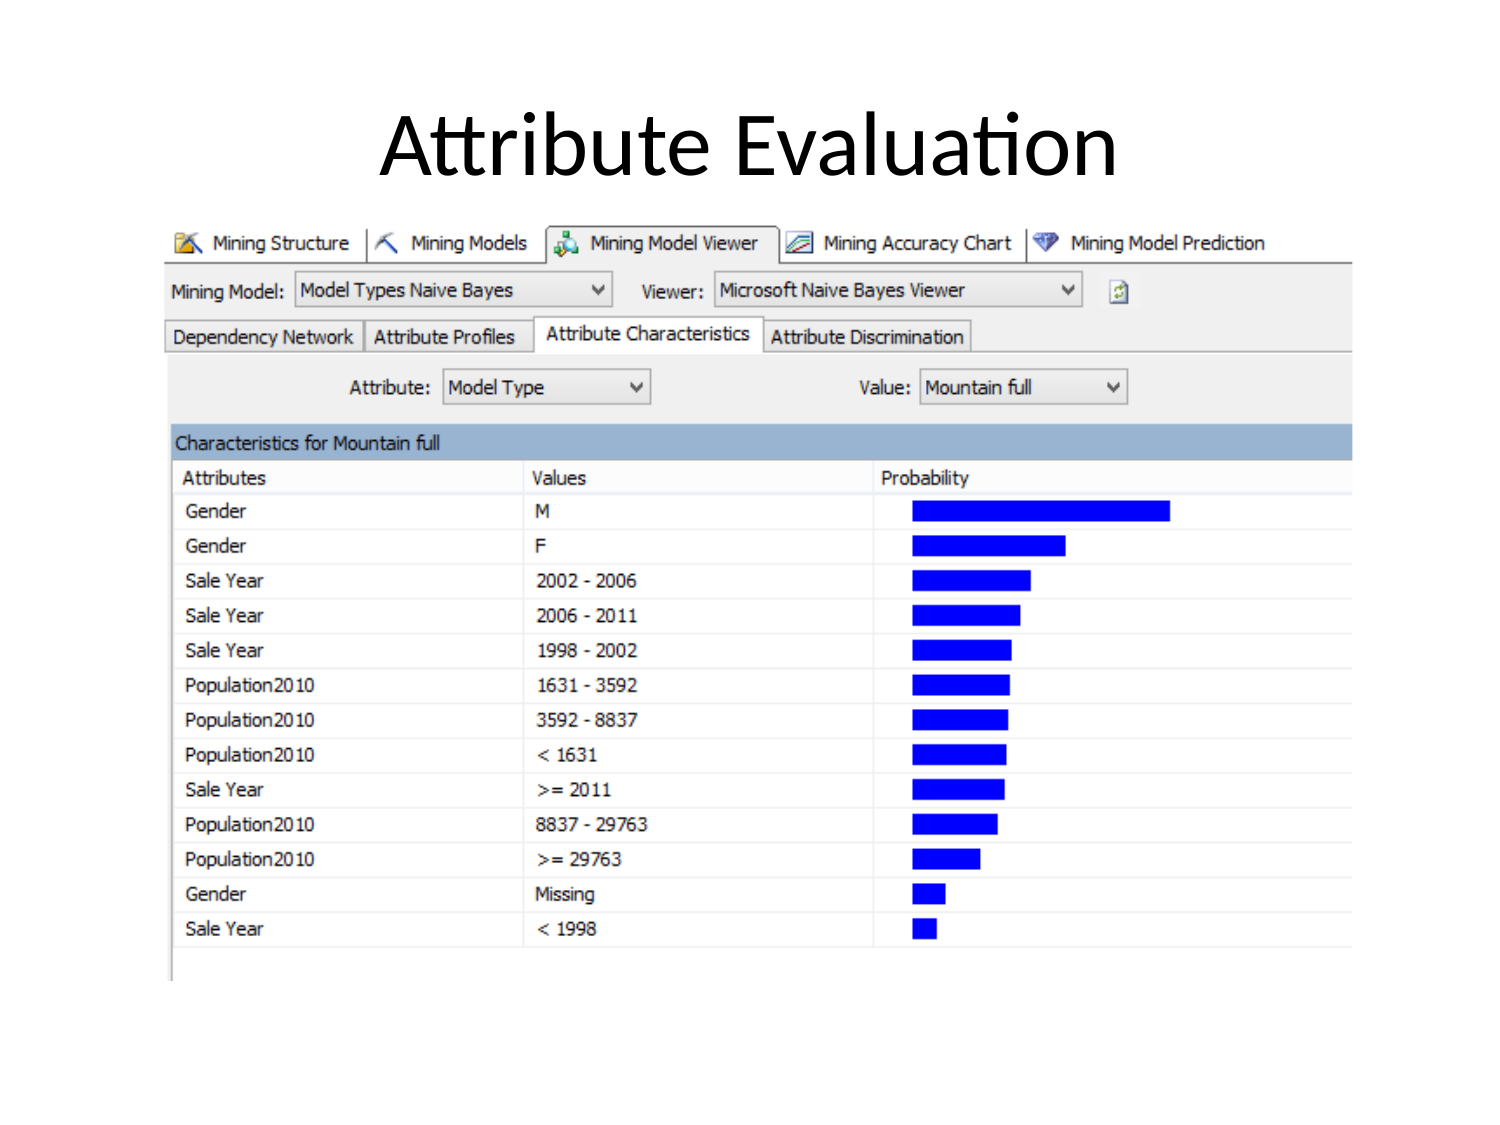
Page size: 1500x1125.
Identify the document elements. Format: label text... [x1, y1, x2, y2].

title Attribute Evaluation [75, 45, 1425, 233]
picture [163, 225, 1353, 981]
